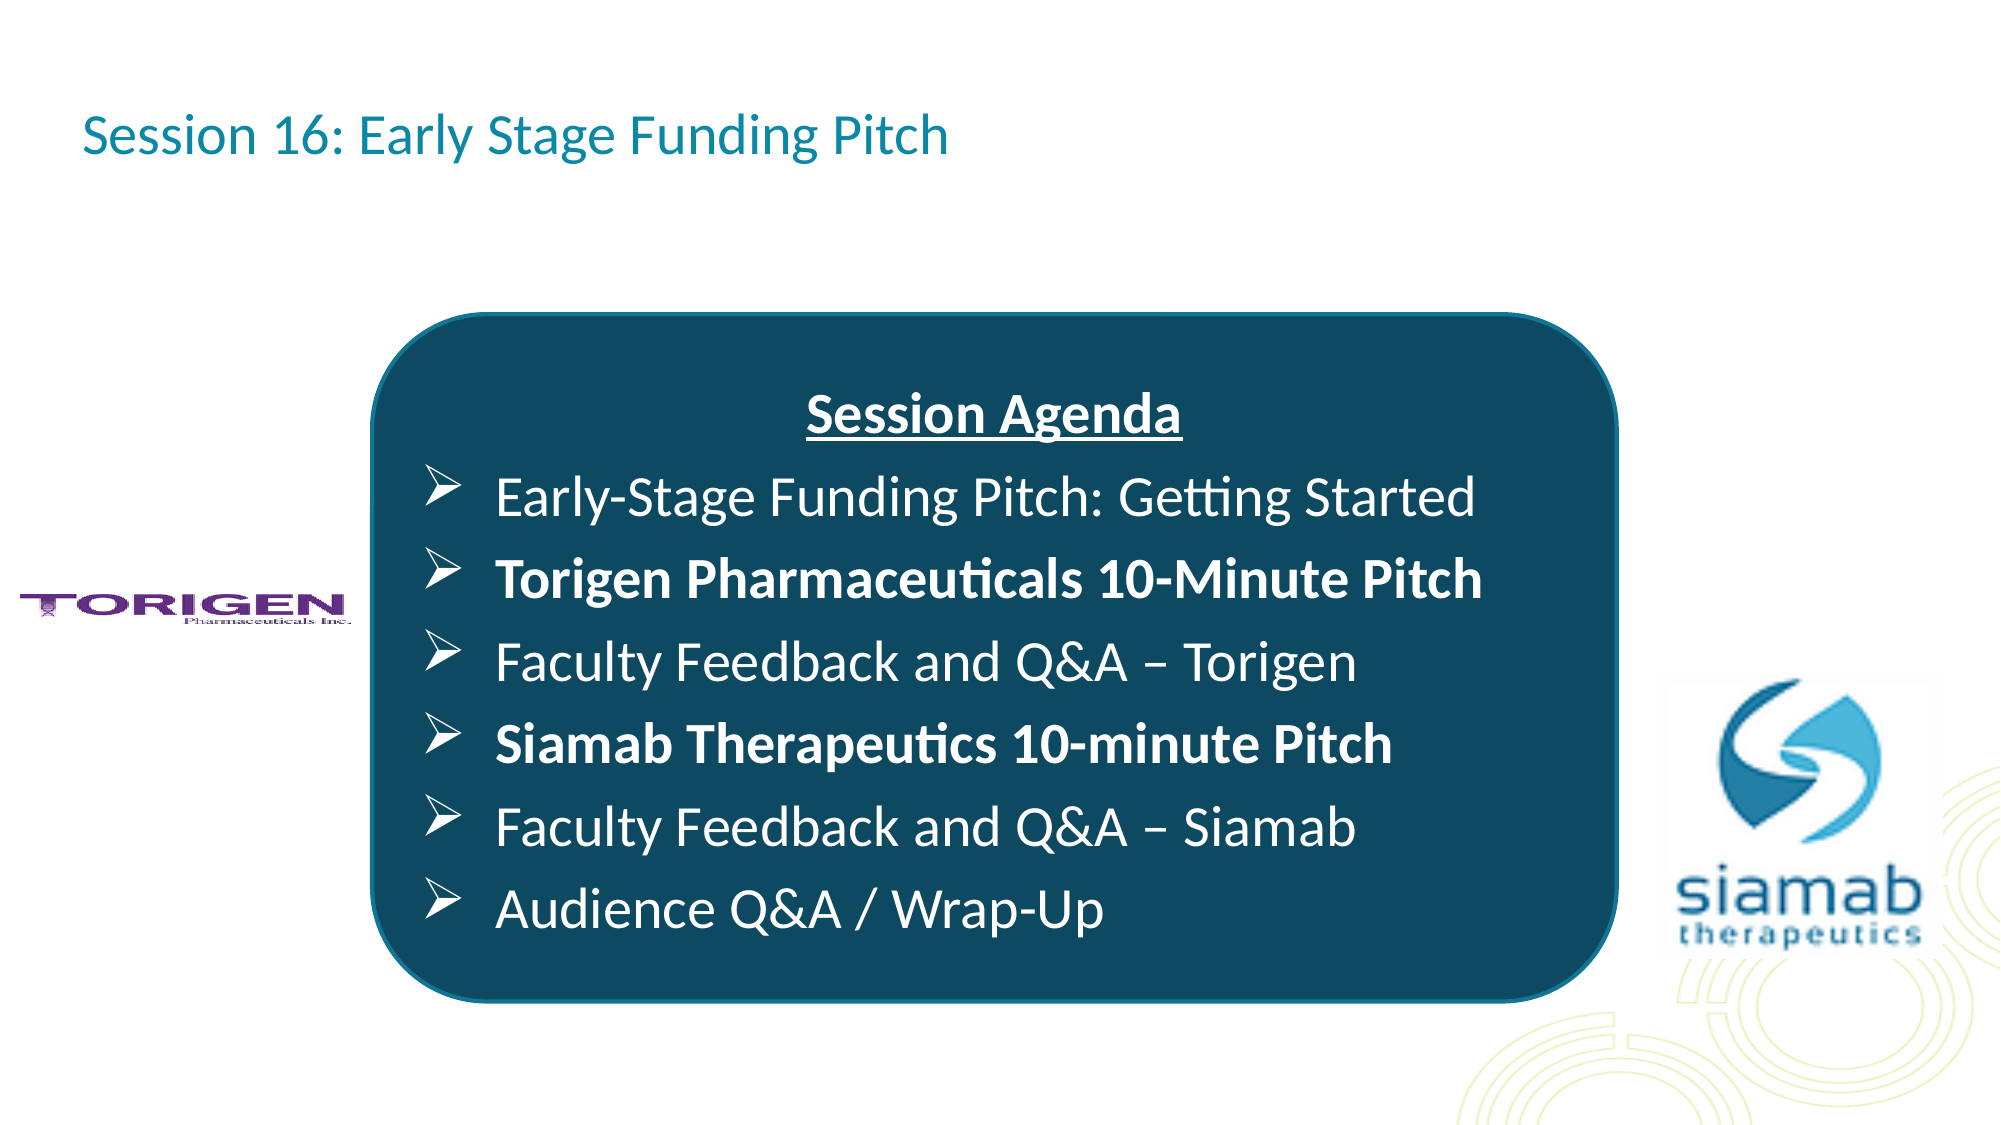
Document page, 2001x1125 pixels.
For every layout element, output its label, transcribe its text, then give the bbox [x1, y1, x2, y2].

title Session 16: Early Stage Funding Pitch [67, 40, 1943, 174]
text_box Session Agenda Early-Stage Funding Pitch: Getting Started Torigen Pharmaceuticals 10-Minute Pitch Faculty Feedback and Q&A – Torigen Siamab Therapeutics 10-minute Pitch Faculty Feedback and Q&A – Siamab Audience Q&A / Wrap-Up [369, 312, 1619, 1004]
picture [20, 543, 352, 674]
picture [444, 249, 2000, 1125]
